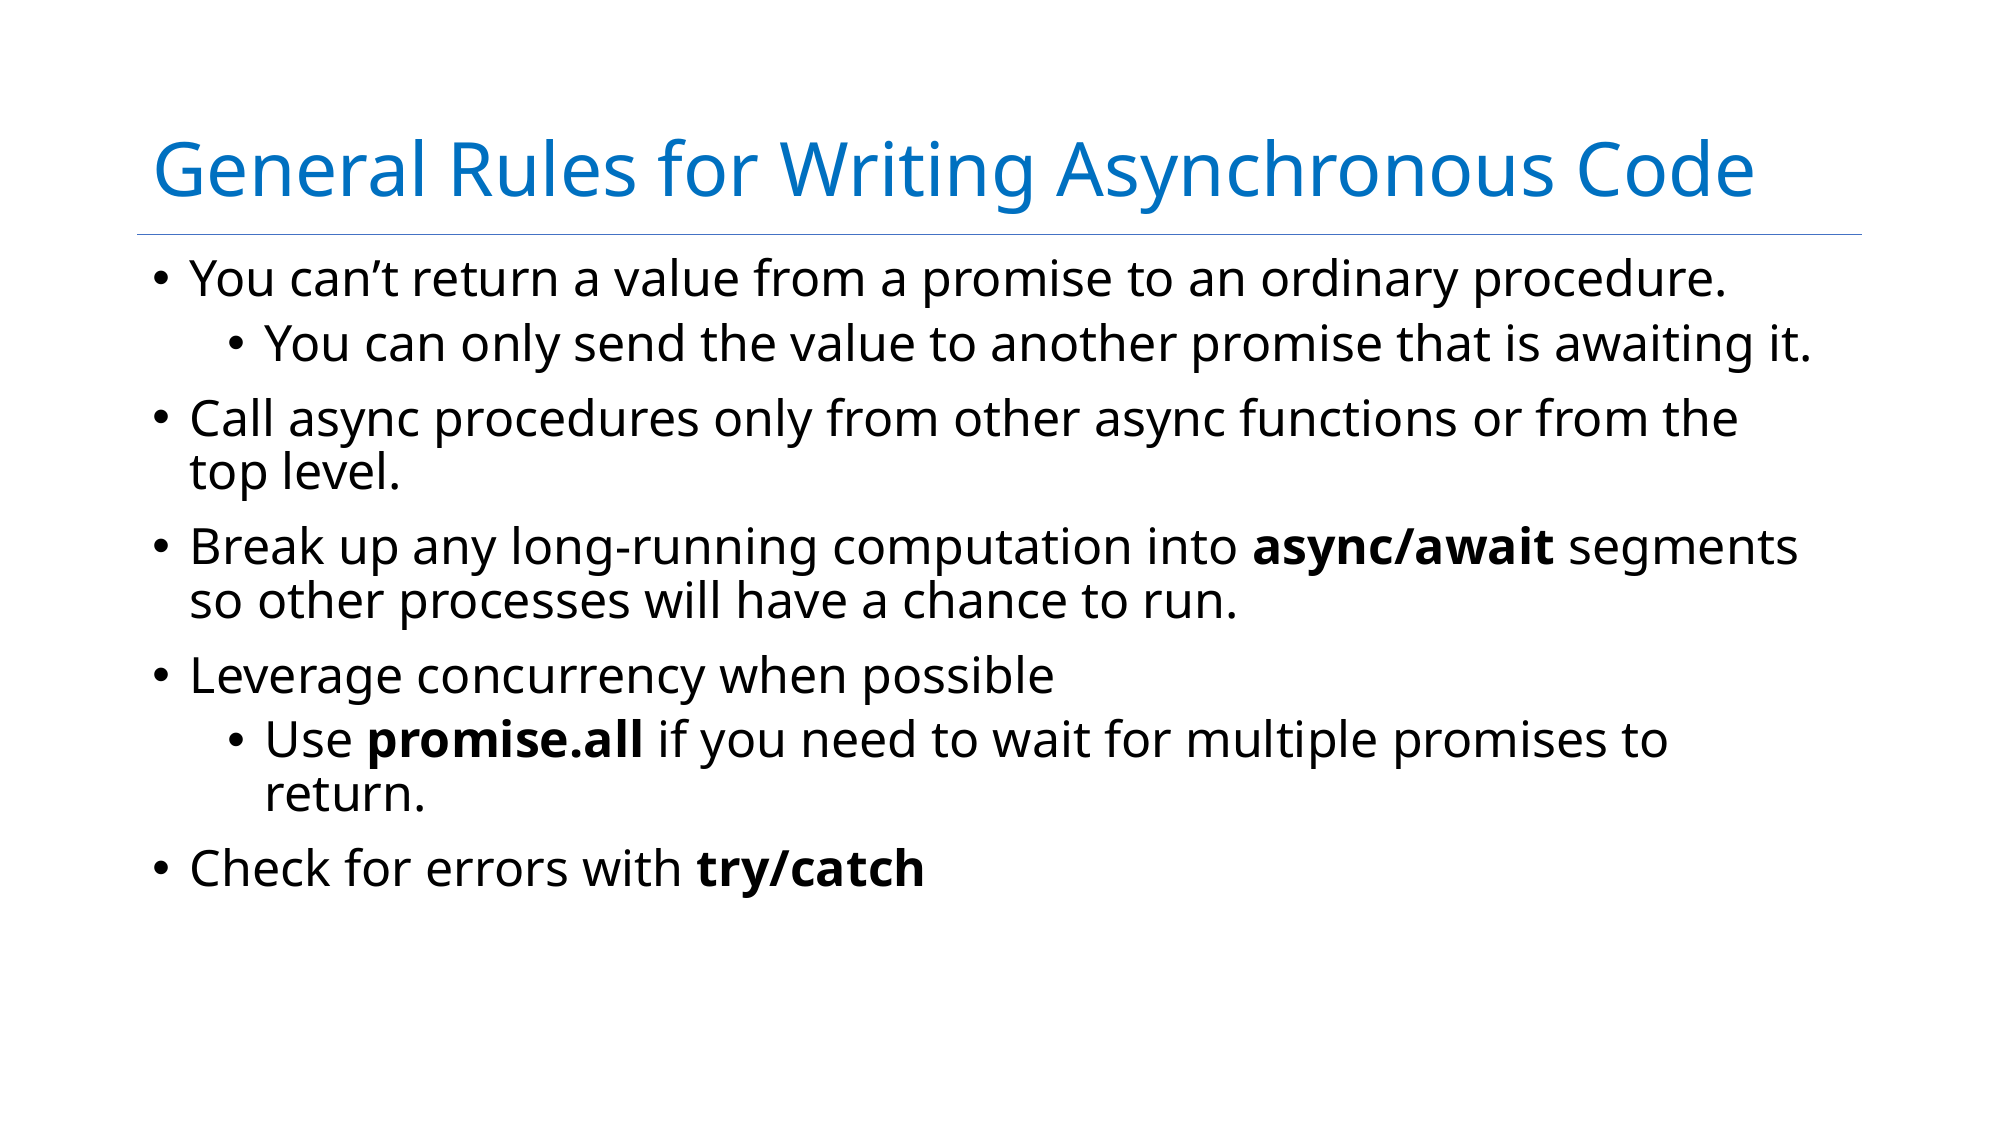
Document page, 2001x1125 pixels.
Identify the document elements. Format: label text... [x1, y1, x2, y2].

title General Rules for Writing Asynchronous Code [137, 3, 1863, 221]
list You can’t return a value from a promise to an ordinary procedure. You can only send the value to another promise that is awaiting it. Call async procedures only from other async functions or from the top level. Break up any long-running computation into async/await segments so other processes will have a chance to run. Leverage concurrency when possible Use promise.all if you need to wait for multiple promises to return. Check for errors with try/catch [137, 246, 1838, 960]
